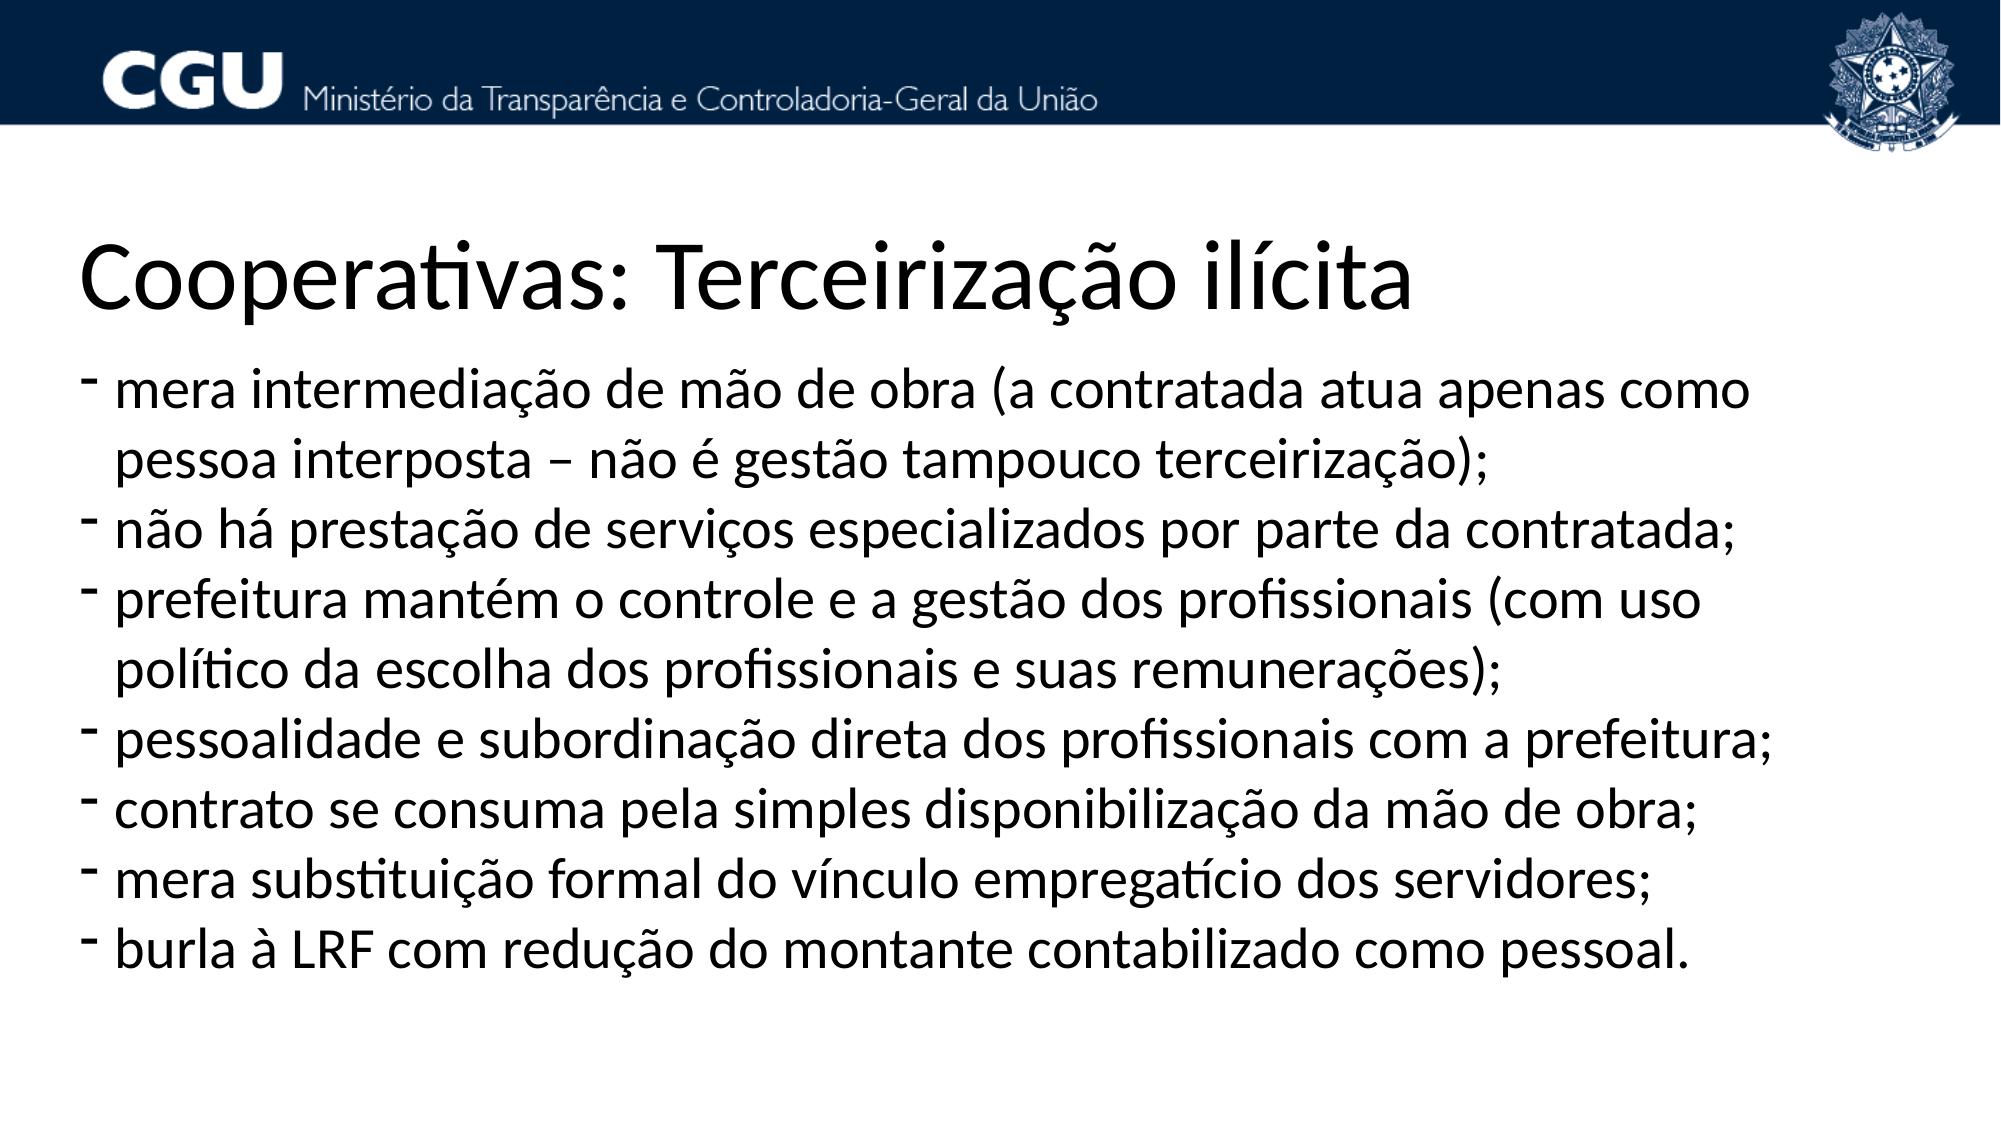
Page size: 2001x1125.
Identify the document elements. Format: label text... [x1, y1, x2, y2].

text_box Cooperativas: Terceirização ilícita [64, 215, 1840, 355]
text_box mera intermediação de mão de obra (a contratada atua apenas como pessoa interposta – não é gestão tampouco terceirização); não há prestação de serviços especializados por parte da contratada; prefeitura mantém o controle e a gestão dos profissionais (com uso político da escolha dos profissionais e suas remunerações); pessoalidade e subordinação direta dos profissionais com a prefeitura; contrato se consuma pela simples disponibilização da mão de obra; mera substituição formal do vínculo empregatício dos servidores; burla à LRF com redução do montante contabilizado como pessoal. [64, 342, 1816, 988]
picture [0, 0, 2001, 1125]
